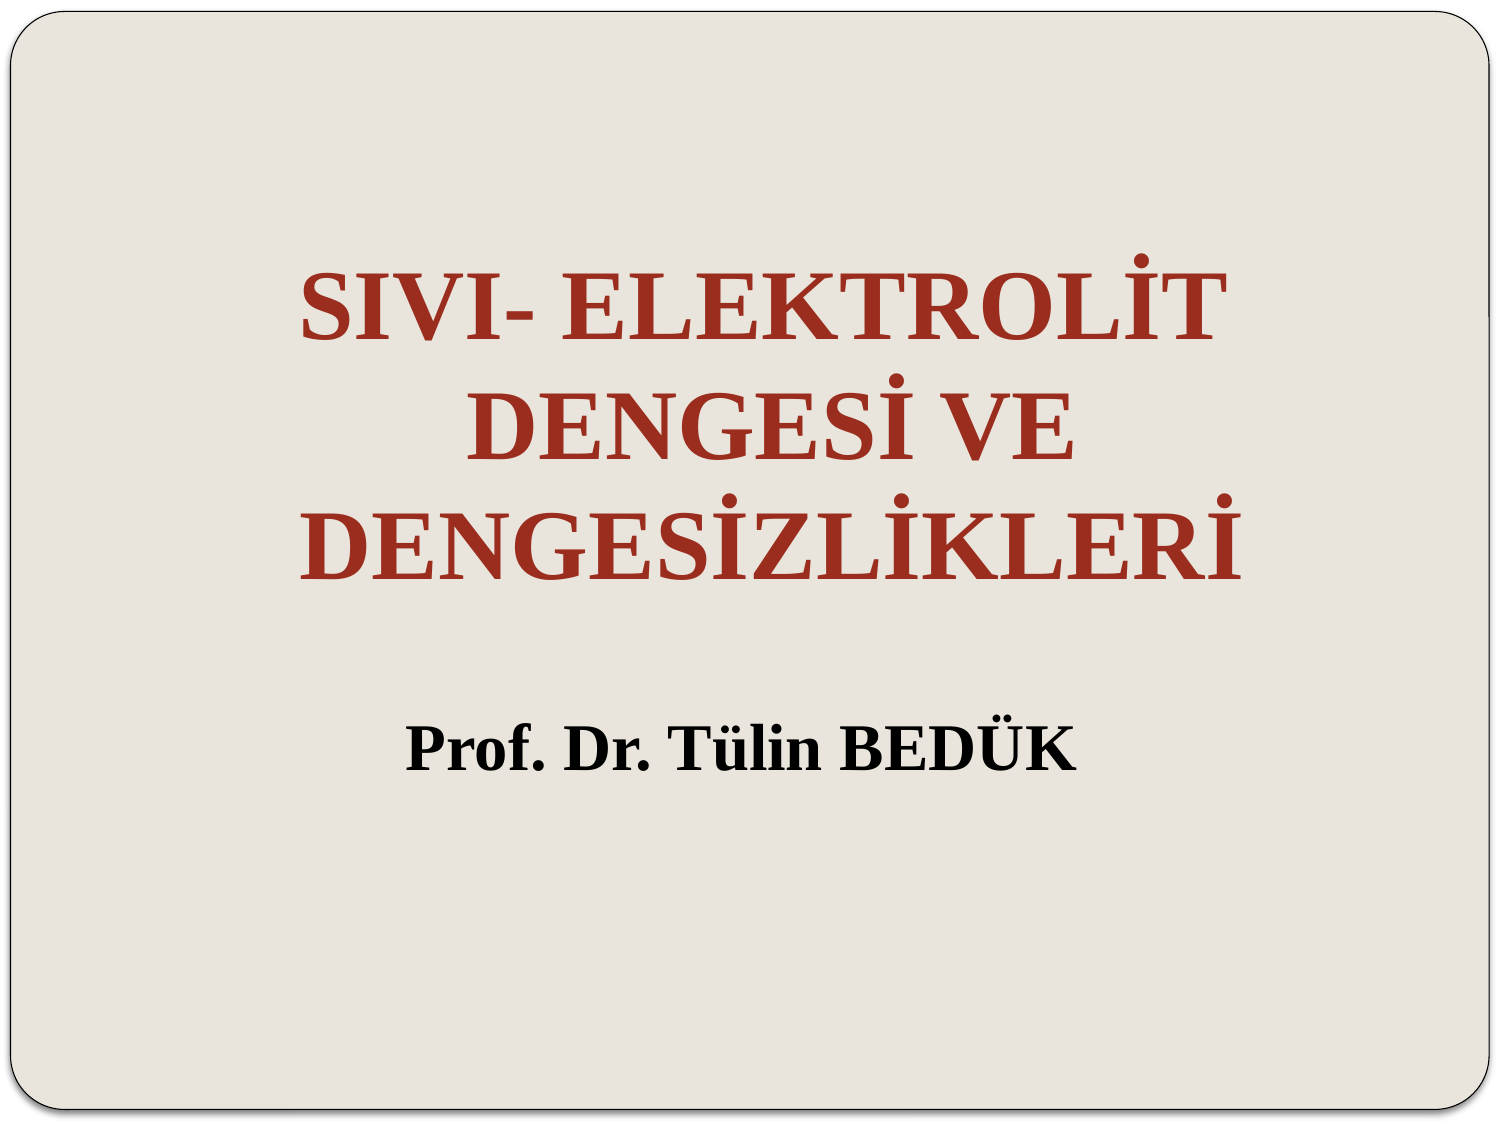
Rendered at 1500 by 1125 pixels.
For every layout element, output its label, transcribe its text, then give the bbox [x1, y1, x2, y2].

list SIVI- ELEKTROLİT DENGESİ VE DENGESİZLİKLERİ Prof. Dr. Tülin BEDÜK [75, 78, 1425, 1005]
